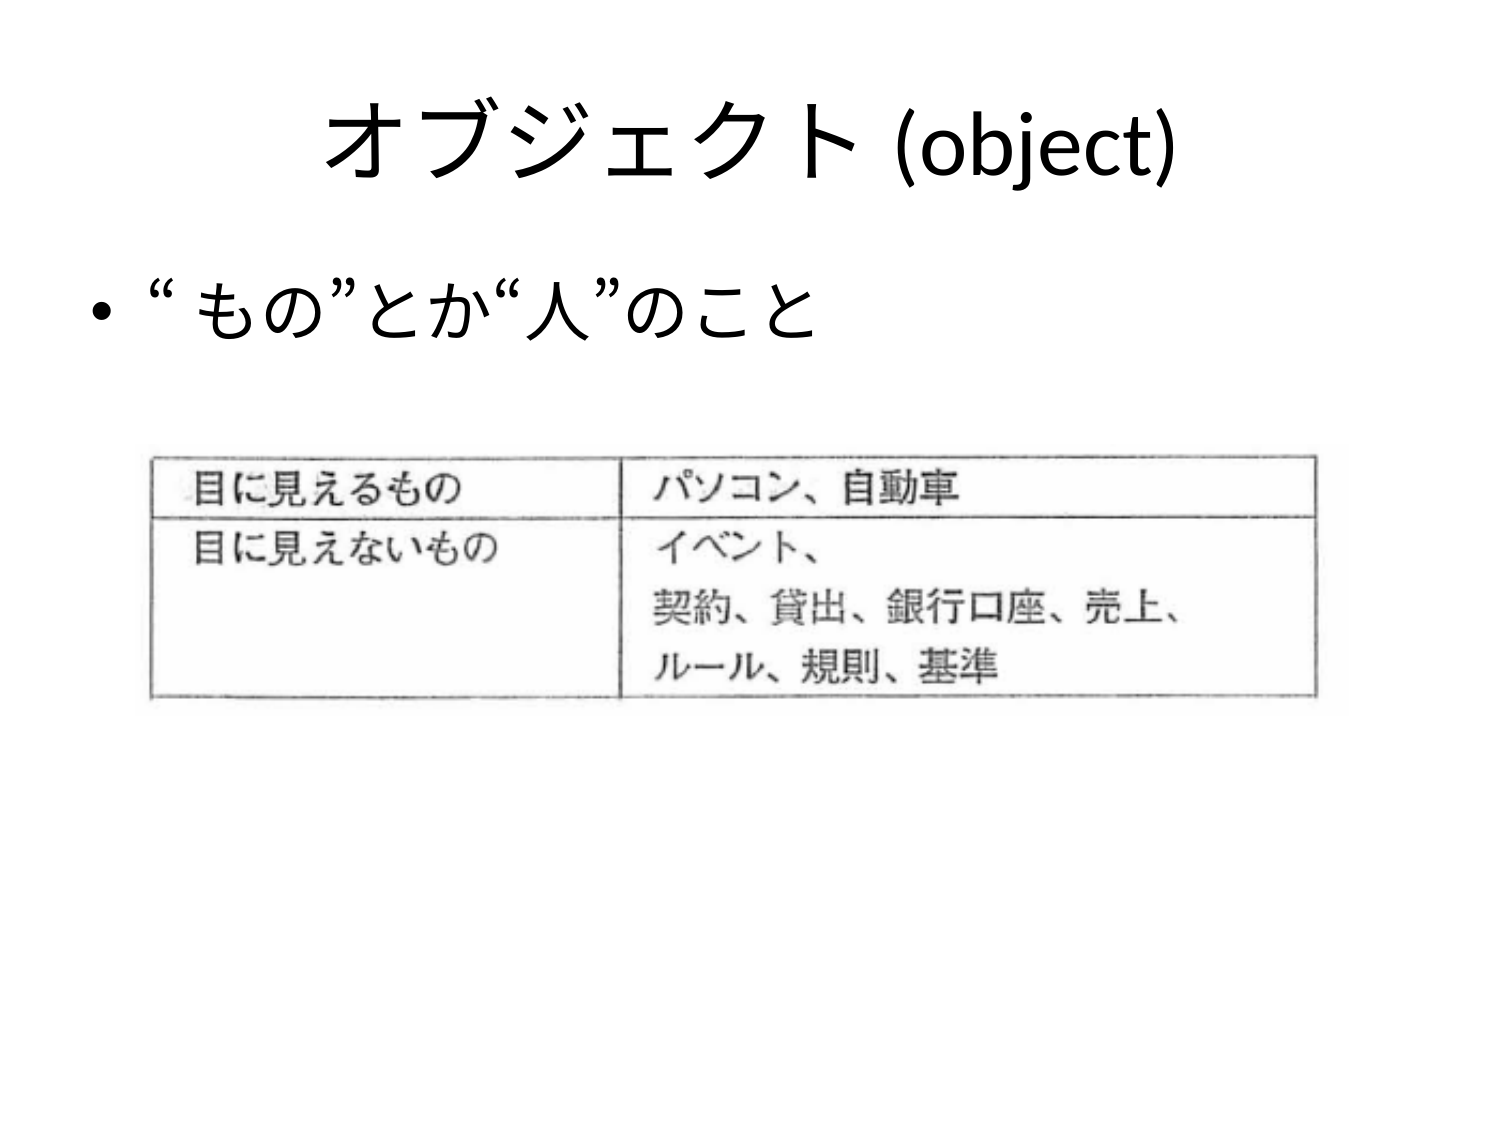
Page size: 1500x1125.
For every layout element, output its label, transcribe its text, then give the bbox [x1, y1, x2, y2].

picture [135, 444, 1349, 717]
list “もの”とか“人”のこと [75, 262, 1425, 1005]
title オブジェクト(object) [75, 45, 1425, 233]
